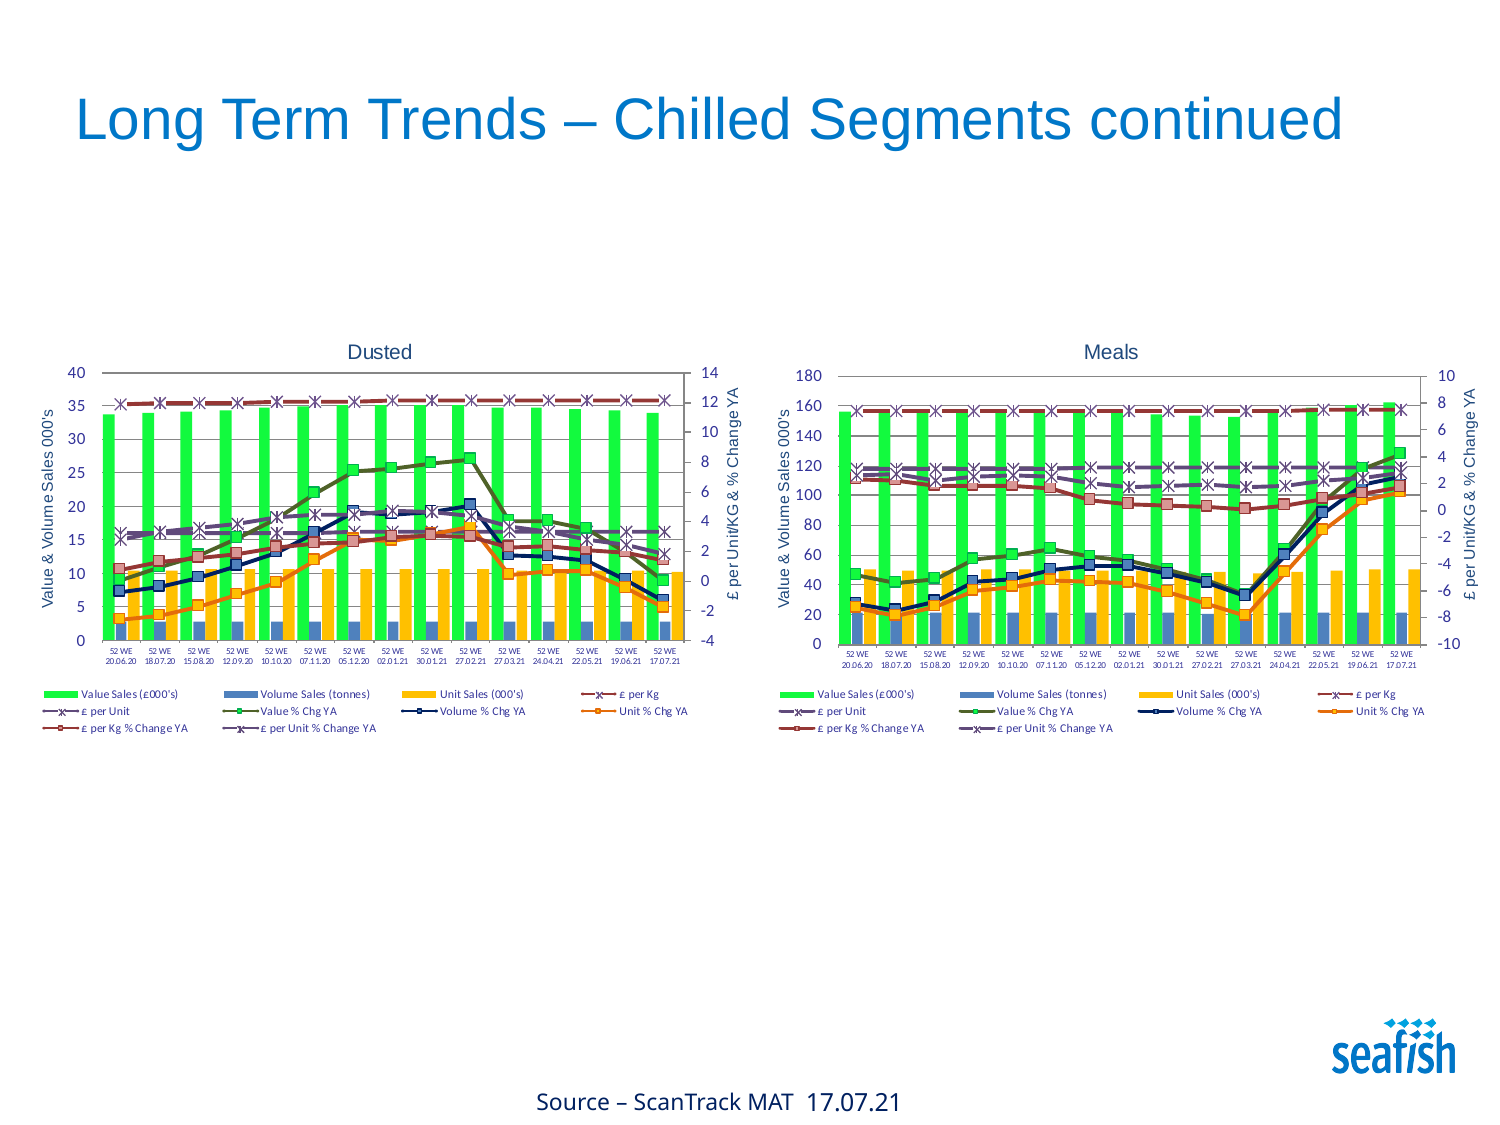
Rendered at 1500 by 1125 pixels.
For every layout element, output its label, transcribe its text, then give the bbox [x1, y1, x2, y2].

title Long Term Trends – Chilled Segments continued [60, 45, 1437, 187]
picture [733, 1081, 974, 1115]
picture [1407, 1018, 1417, 1022]
text_box Source – ScanTrack MAT [508, 1079, 823, 1123]
picture [18, 332, 1490, 761]
picture [1332, 1018, 1455, 1074]
